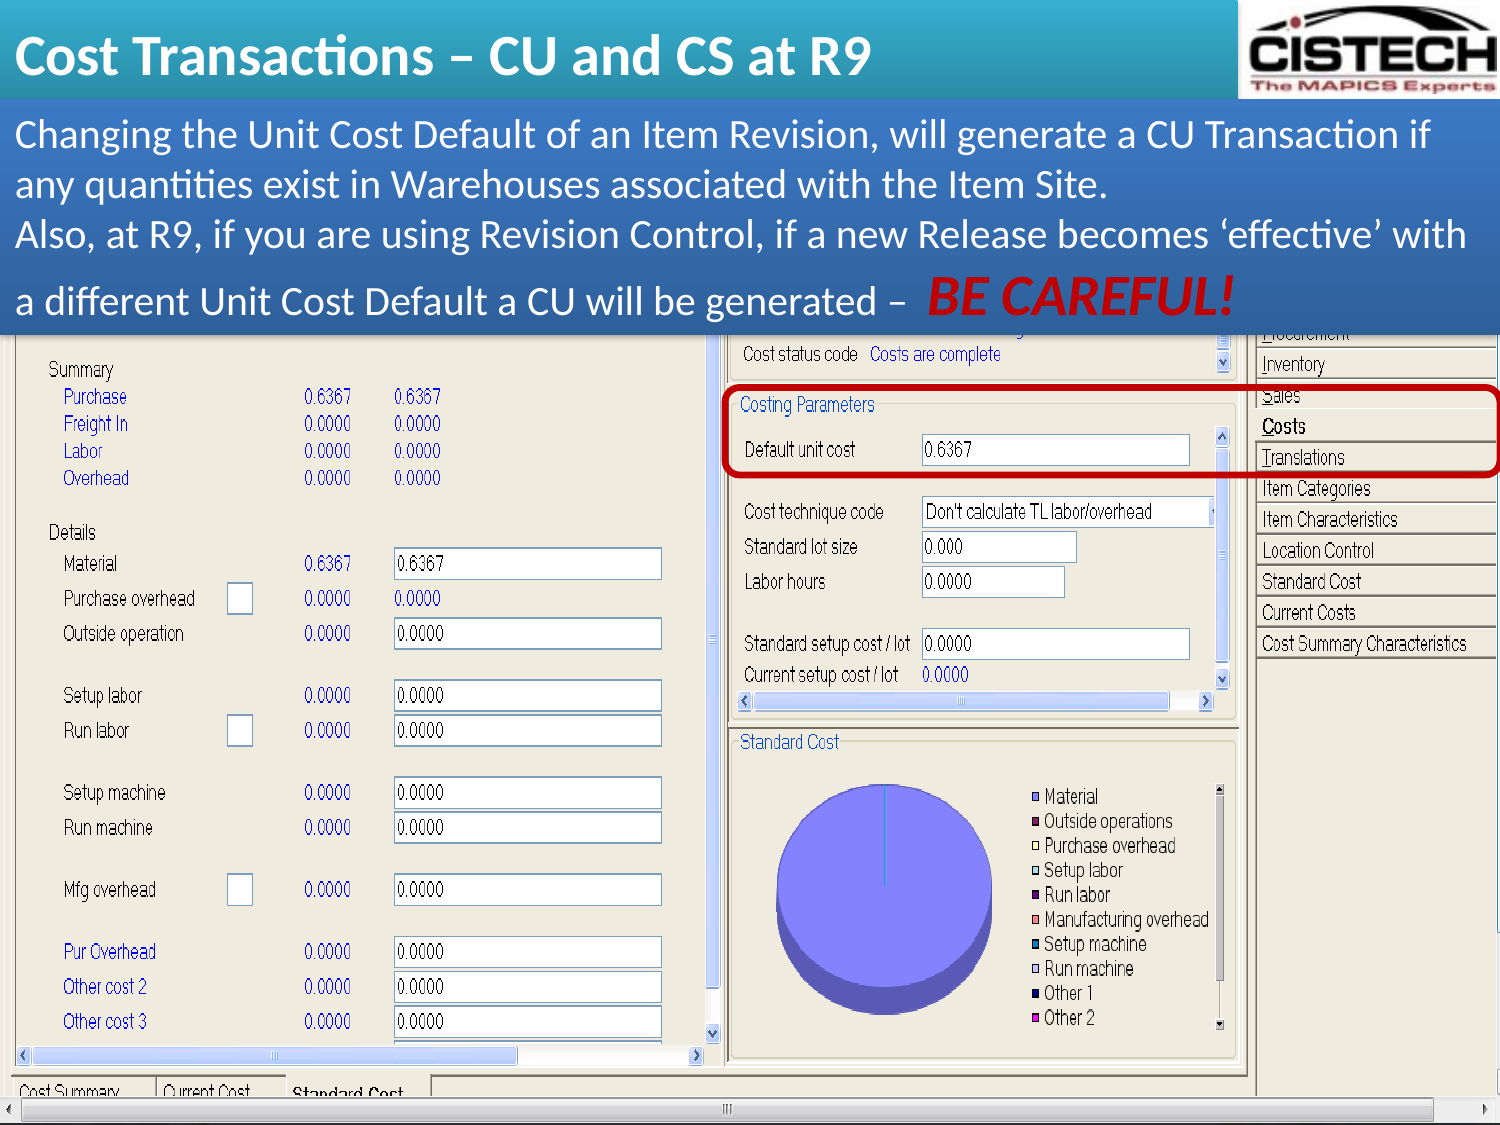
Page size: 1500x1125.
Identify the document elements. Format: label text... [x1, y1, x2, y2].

title Cost Transactions – CU and CS at R9 [0, 0, 1238, 97]
picture [1246, 5, 1497, 94]
picture [0, 99, 1500, 1125]
